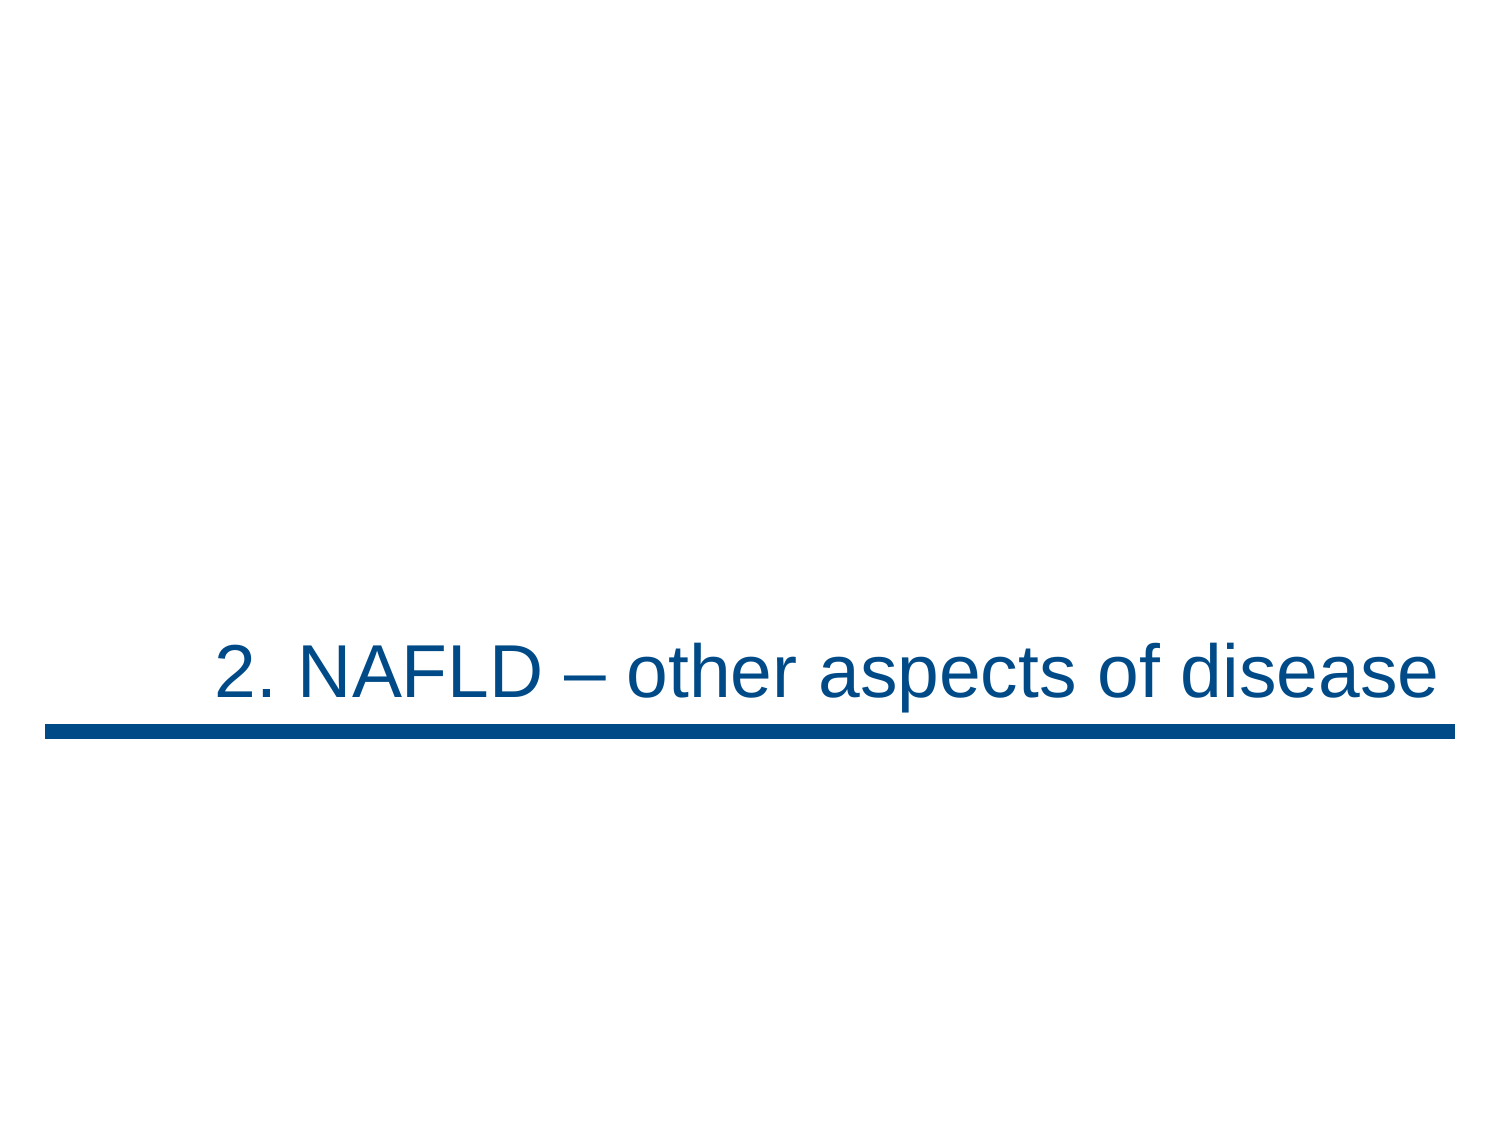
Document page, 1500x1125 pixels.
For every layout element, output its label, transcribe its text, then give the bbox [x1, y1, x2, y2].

title 2. NAFLD – other aspects of disease [60, 497, 1455, 721]
